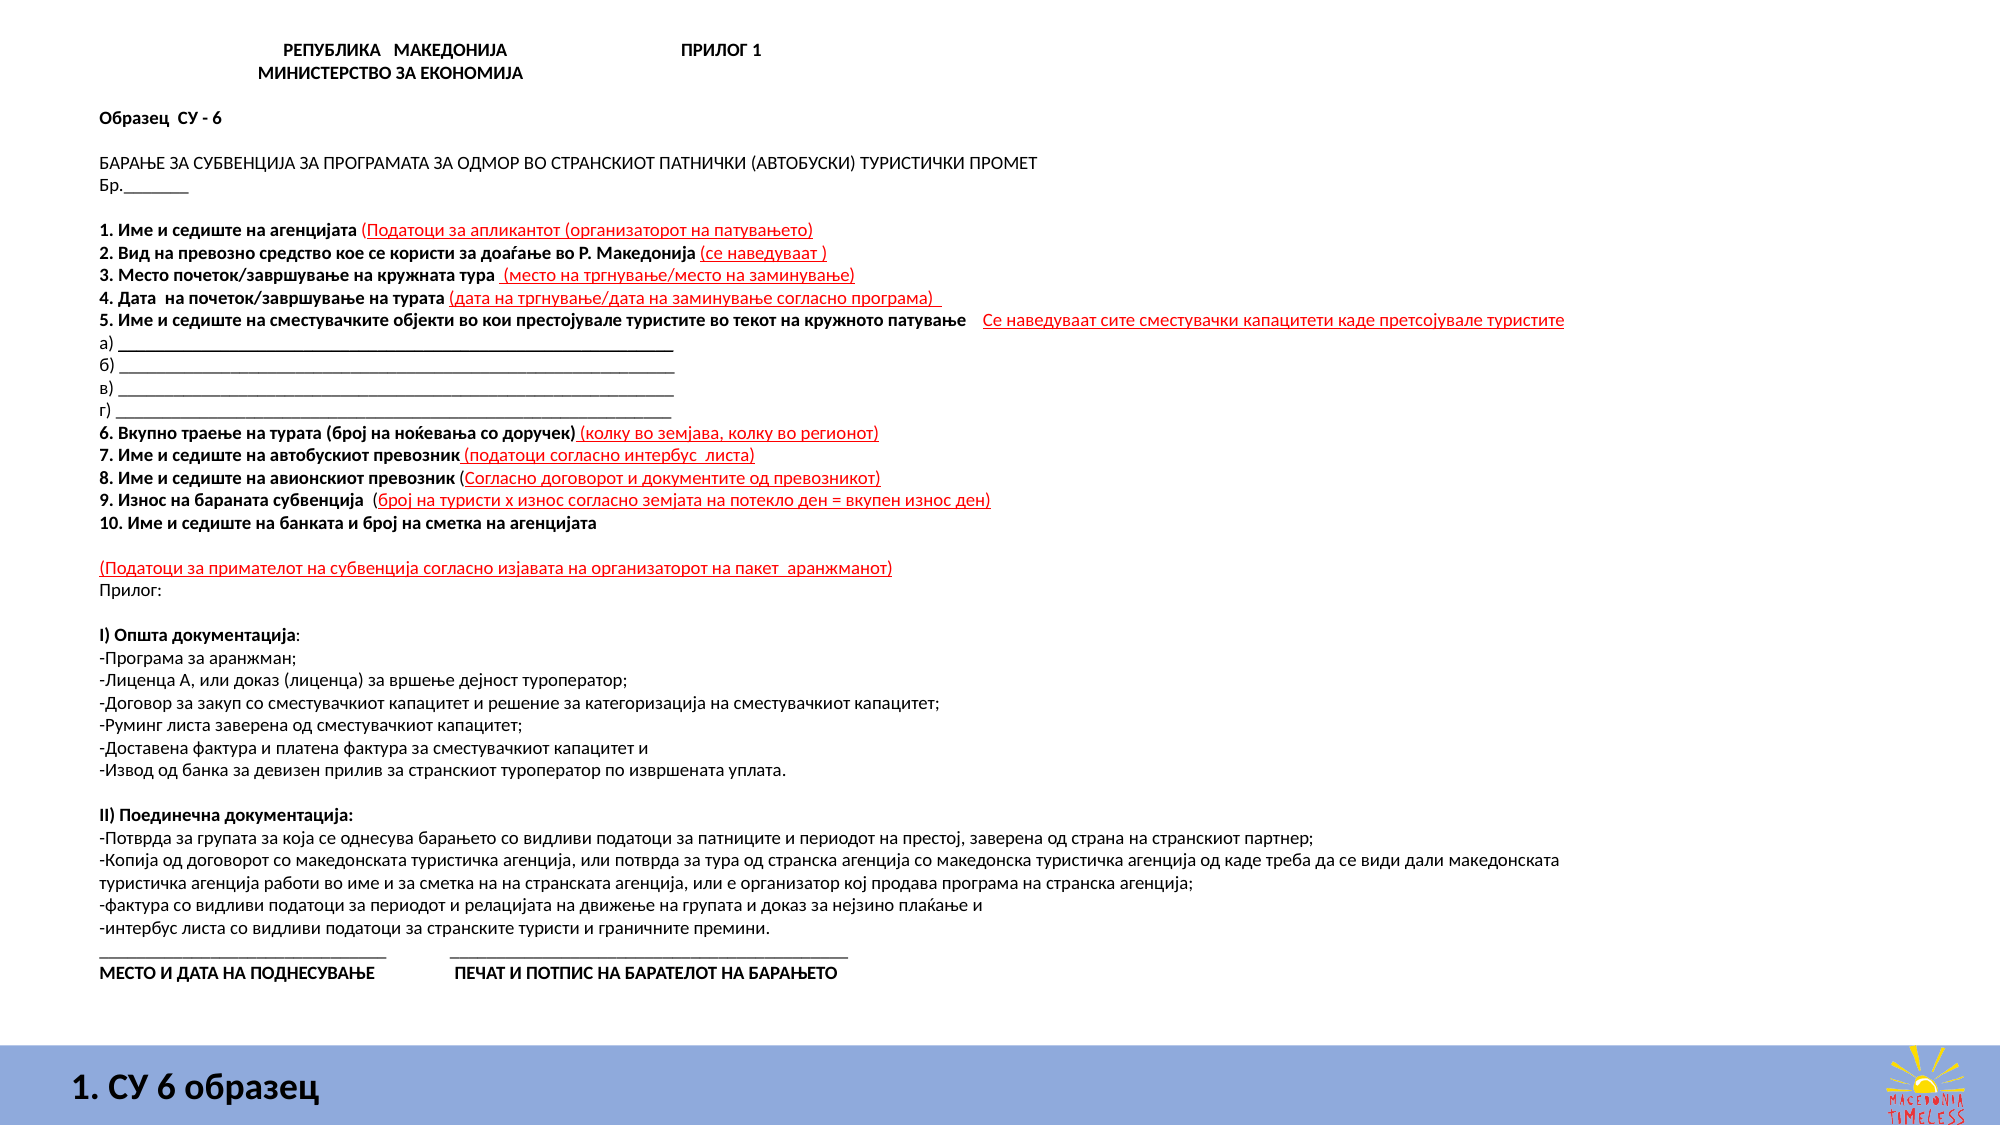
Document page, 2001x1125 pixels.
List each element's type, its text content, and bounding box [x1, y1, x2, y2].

picture [1886, 1045, 1965, 1125]
text_box 1. СУ 6 образец [56, 1054, 335, 1115]
text_box РЕПУБЛИКА МАКЕДОНИЈА ПРИЛОГ 1 МИНИСТЕРСТВО ЗА ЕКОНОМИЈА Образец СУ - 6 БАРАЊЕ ЗА СУБВЕНЦИЈА ЗА ПРОГРАМАТА ЗА ОДМОР ВО СТРАНСКИОТ ПАТНИЧКИ (АВТОБУСКИ) ТУРИСТИЧКИ ПРОМЕТ Бр._______ 1. Име и седиште на агенцијата (Податоци за апликантот (организаторот на патувањето) 2. Вид на превозно средство кое се користи за доаѓање во Р. Македонија (се наведуваат ) 3. Место почеток/завршување на кружната тура (место на тргнување/место на заминување) 4. Дата на почеток/завршување на турата (дата на тргнување/дата на заминување согласно програма) 5. Име и седиште на сместувачките објекти во кои престојувале туристите во текот на кружното патување Се наведуваат сите сместувачки капацитети каде претсојувале туристите а) ____________________________________________________________ б) ____________________________________________________________ в) ____________________________________________________________ г) ____________________________________________________________ 6. Вкупно траење на турата (број на ноќевања со доручек) (колку во земјава, колку во регионот) 7. Име и седиште на автобускиот превозник (податоци согласно интербус листа) 8. Име и седиште на авионскиот превозник (Согласно договорот и документите од превозникот) 9. Износ на бараната субвенција (број на туристи x износ согласно земјата на потекло ден = вкупен износ ден) 10. Име и седиште на банката и број на сметка на агенцијата (Податоци за примателот на субвенција согласно изјавата на организаторот на пакет аранжманот) Прилог: I) Општа документација: -Програма за аранжман; -Лиценца А, или доказ (лиценца) за вршење дејност туроператор; -Договор за закуп со сместувачкиот капацитет и решение за категоризација на сместувачкиот капацитет; -Руминг листа заверена од сместувачкиот капацитет; -Доставена фактура и платена фактура за сместувачкиот капацитет и -Извод од банка за девизен прилив за странскиот туроператор по извршената уплата. II) Поединечна документација: -Потврда за групата за која се однесува барањето со видливи податоци за патниците и периодот на престој, заверена од страна на странскиот партнер; -Копија од договорот со македонската туристичка агенција, или потврда за тура од странска агенција со македонска туристичка агенција од каде треба да се види дали македонската туристичка агенција работи во име и за сметка на на странската агенција, или е организатор кој продава програма на странска агенција; -фактура со видливи податоци за периодот и релацијата на движење на групата и доказ за нејзино плаќање и -интербус листа со видливи податоци за странските туристи и граничните премини. _______________________________ ___________________________________________ МЕСТО И ДАТА НА ПОДНЕСУВАЊЕ ПЕЧАТ И ПОТПИС НА БАРАТЕЛОТ НА БАРАЊЕТО [84, 30, 1633, 991]
text_box [0, 1044, 2000, 1125]
